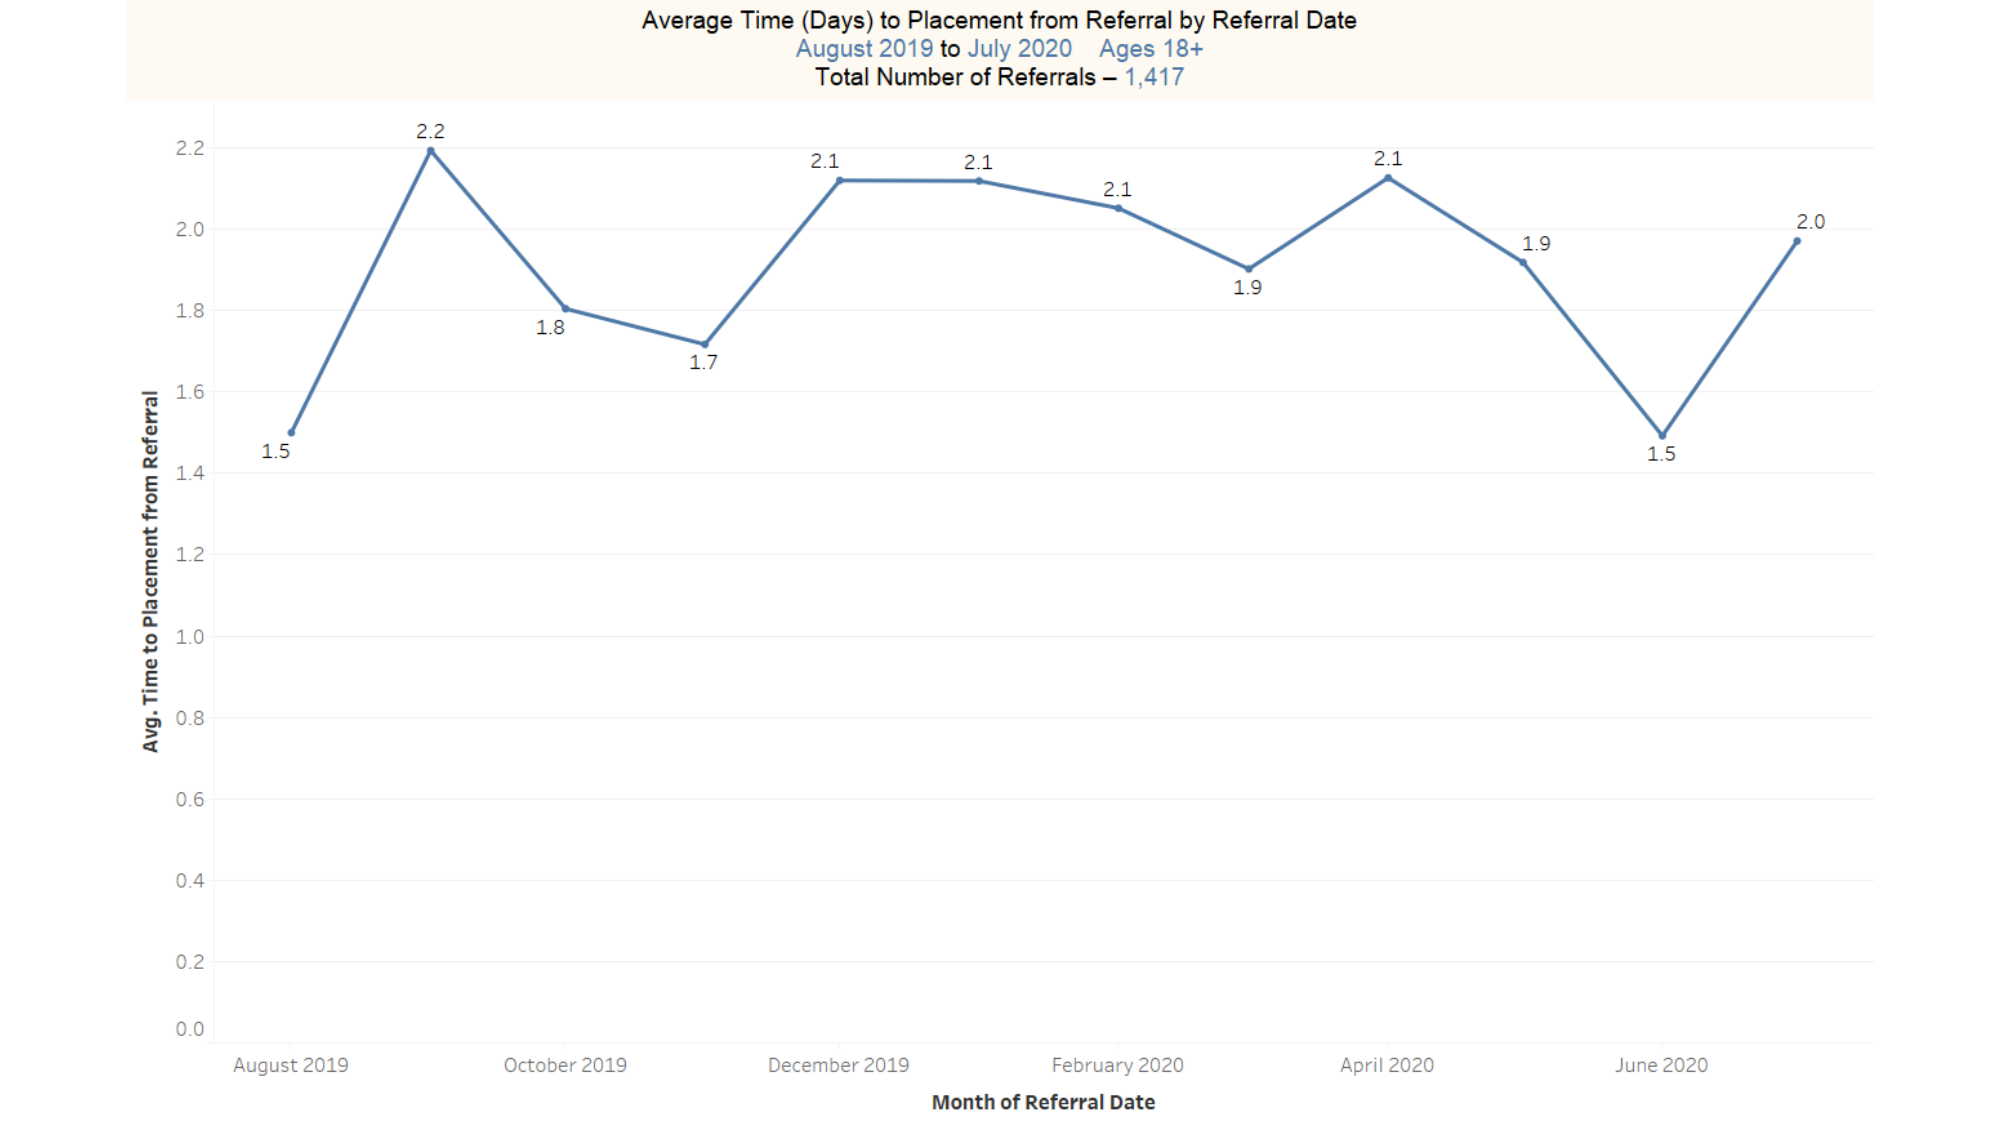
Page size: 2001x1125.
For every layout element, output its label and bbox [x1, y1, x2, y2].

picture [126, 0, 1874, 1125]
